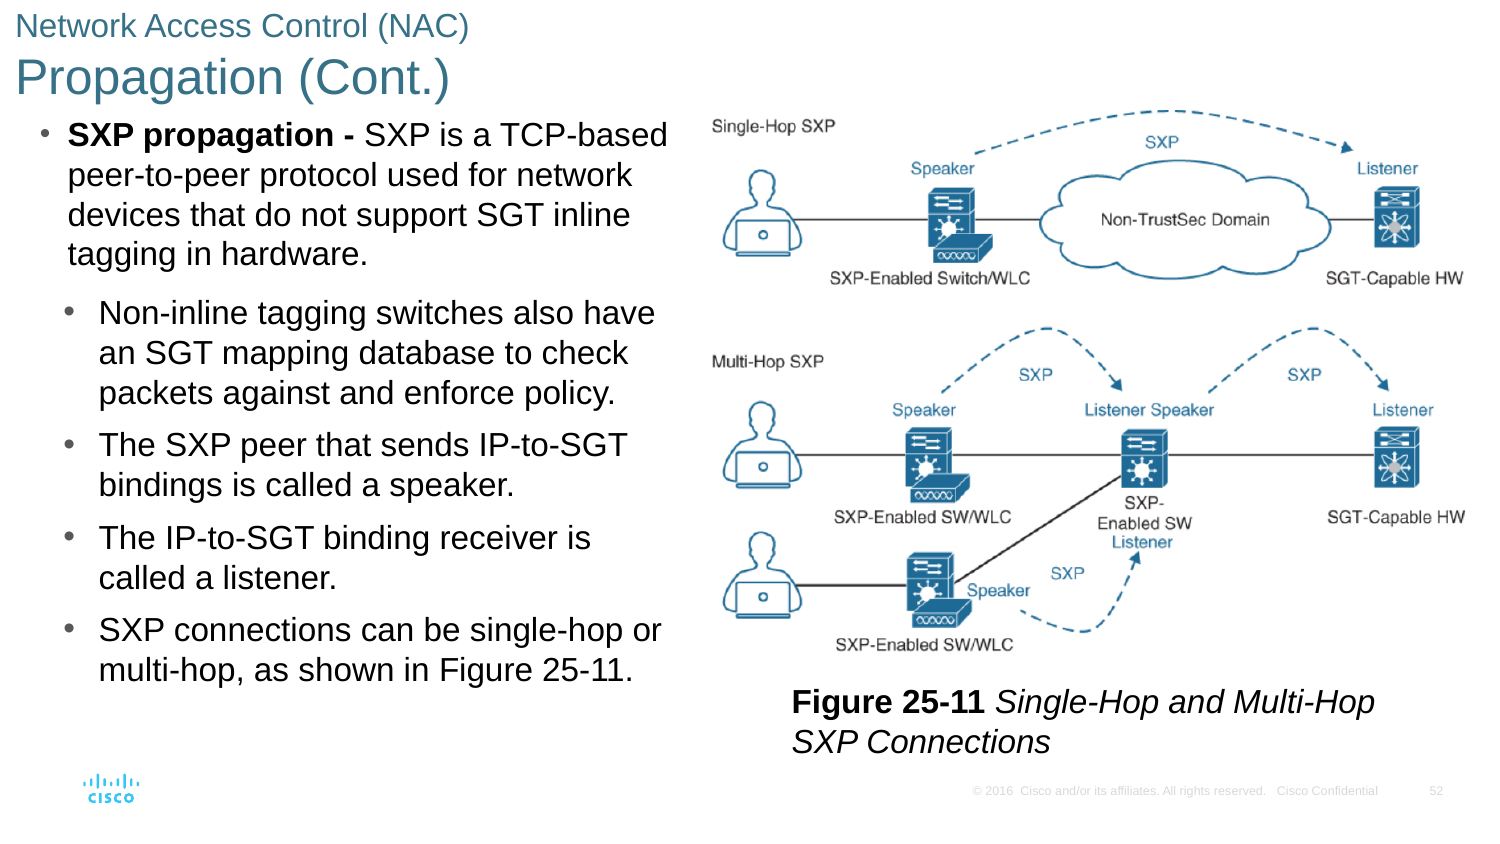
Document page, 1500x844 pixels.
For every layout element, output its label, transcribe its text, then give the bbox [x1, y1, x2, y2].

title Network Access Control (NAC) Propagation (Cont.) [0, 0, 1460, 109]
list SXP propagation - SXP is a TCP-based peer-to-peer protocol used for network devices that do not support SGT inline tagging in hardware. Non-inline tagging switches also have an SGT mapping database to check packets against and enforce policy. The SXP peer that sends IP-to-SGT bindings is called a speaker. The IP-to-SGT binding receiver is called a listener. SXP connections can be single-hop or multi-hop, as shown in Figure 25-11. [24, 105, 704, 769]
text_box Figure 25-11 Single-Hop and Multi-Hop SXP Connections [776, 672, 1401, 768]
picture [702, 104, 1475, 661]
